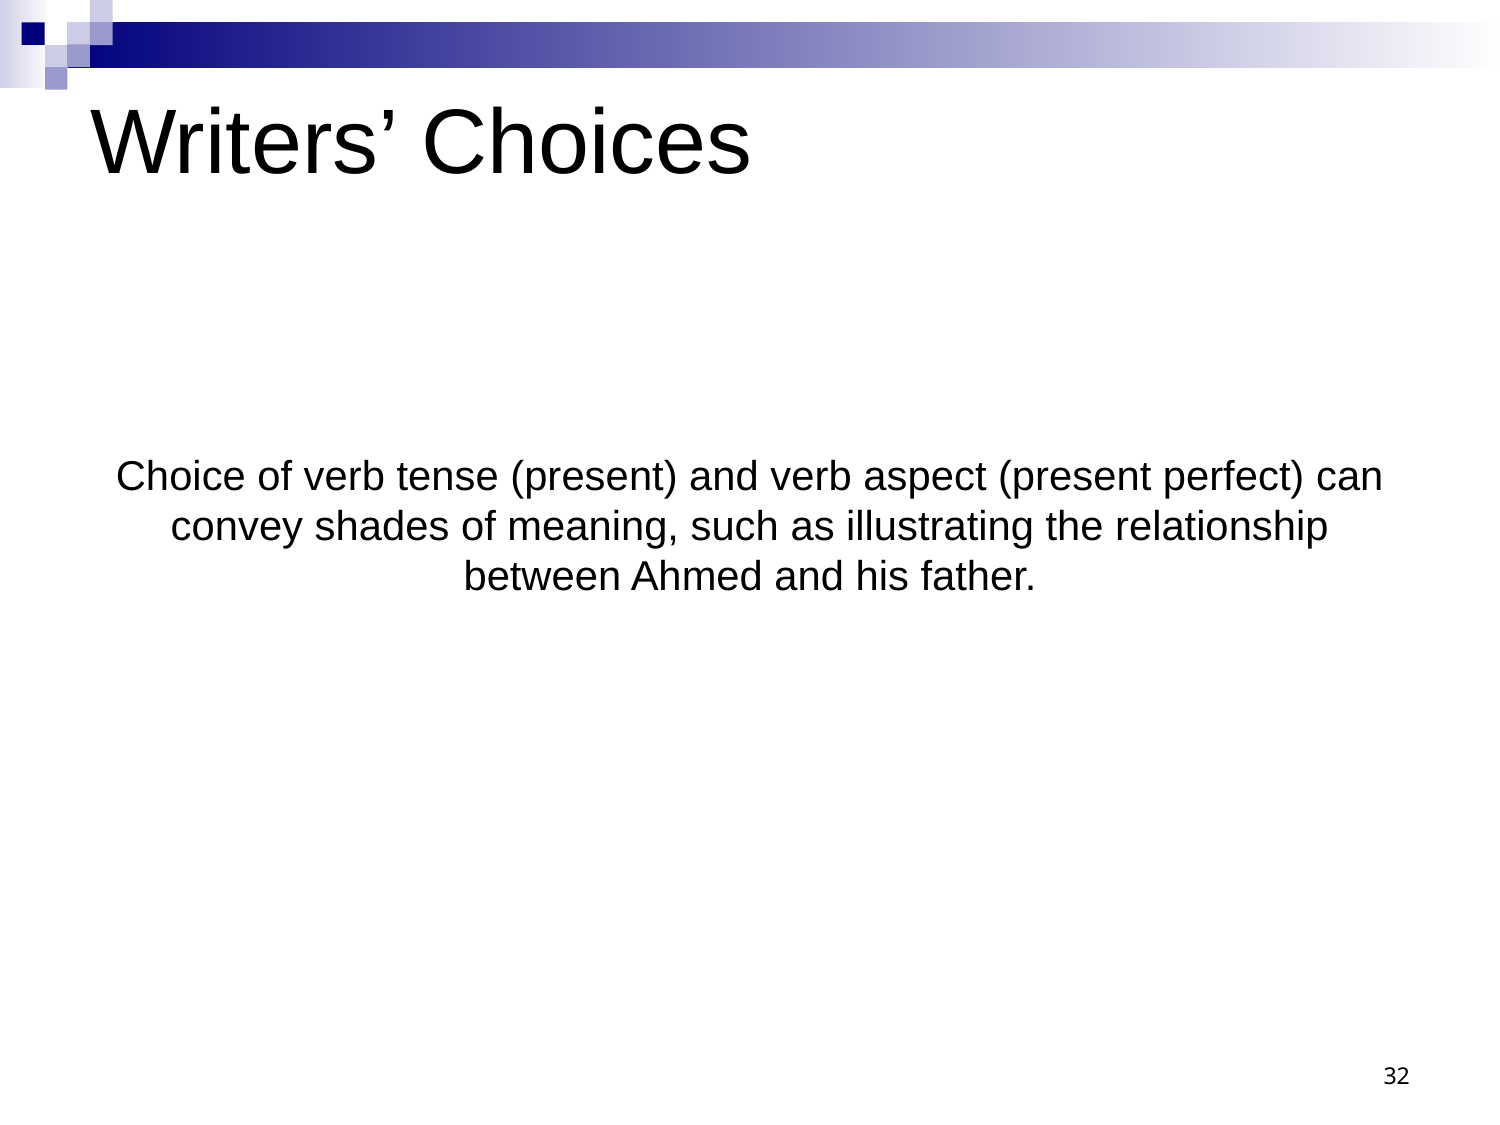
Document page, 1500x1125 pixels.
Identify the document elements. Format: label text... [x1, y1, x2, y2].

title Writers’ Choices [74, 30, 1426, 244]
list Choice of verb tense (present) and verb aspect (present perfect) can convey shades of meaning, such as illustrating the relationship between Ahmed and his father. [74, 324, 1426, 963]
slide_number 32 [1074, 1024, 1426, 1101]
